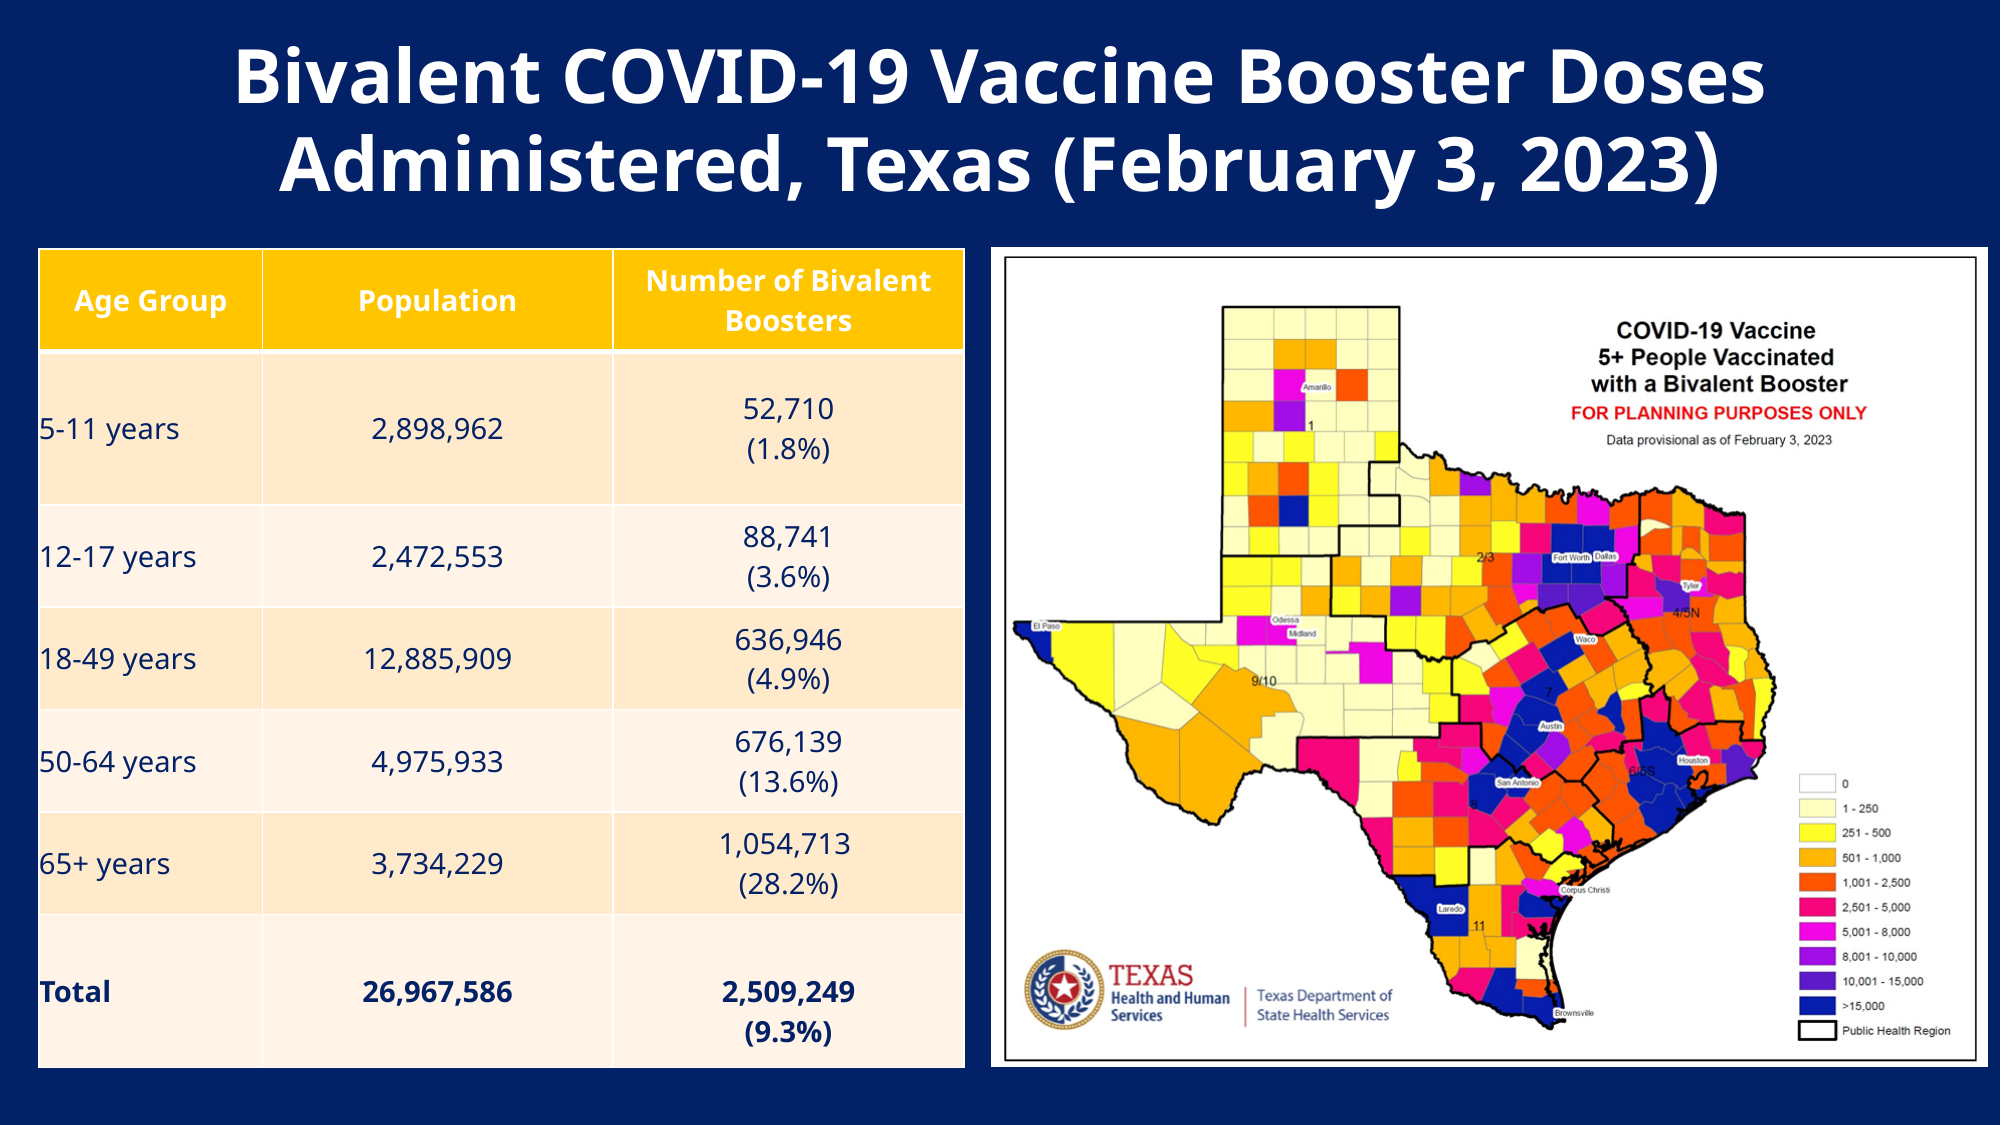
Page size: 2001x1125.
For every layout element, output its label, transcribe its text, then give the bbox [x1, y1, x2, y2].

table_cell 26,967,586 [263, 915, 612, 1067]
picture [991, 247, 1988, 1067]
table_cell 3,734,229 [263, 813, 612, 914]
table_header Age Group [40, 250, 262, 349]
table_cell Total [40, 915, 262, 1067]
table_cell 18-49 years [40, 608, 262, 709]
table_cell 676,139 (13.6%) [614, 710, 963, 811]
table_cell 65+ years [40, 813, 262, 914]
table_header Population [263, 250, 612, 349]
table_cell 88,741 (3.6%) [614, 506, 963, 606]
title Bivalent COVID-19 Vaccine Booster Doses Administered, Texas (February 3, 2023) [137, 0, 1863, 218]
table_cell 2,898,962 [263, 354, 612, 504]
table_cell 1,054,713 (28.2%) [614, 813, 963, 914]
table_cell 12-17 years [40, 506, 262, 606]
table_cell 4,975,933 [263, 710, 612, 811]
table_cell 5-11 years [40, 354, 262, 504]
table_header Number of Bivalent Boosters [614, 250, 963, 349]
table_cell 2,509,249 (9.3%) [614, 915, 963, 1067]
table_cell 2,472,553 [263, 506, 612, 606]
table_cell 52,710 (1.8%) [614, 354, 963, 504]
table_cell 12,885,909 [263, 608, 612, 709]
table_cell 636,946 (4.9%) [614, 608, 963, 709]
table_cell 50-64 years [40, 710, 262, 811]
